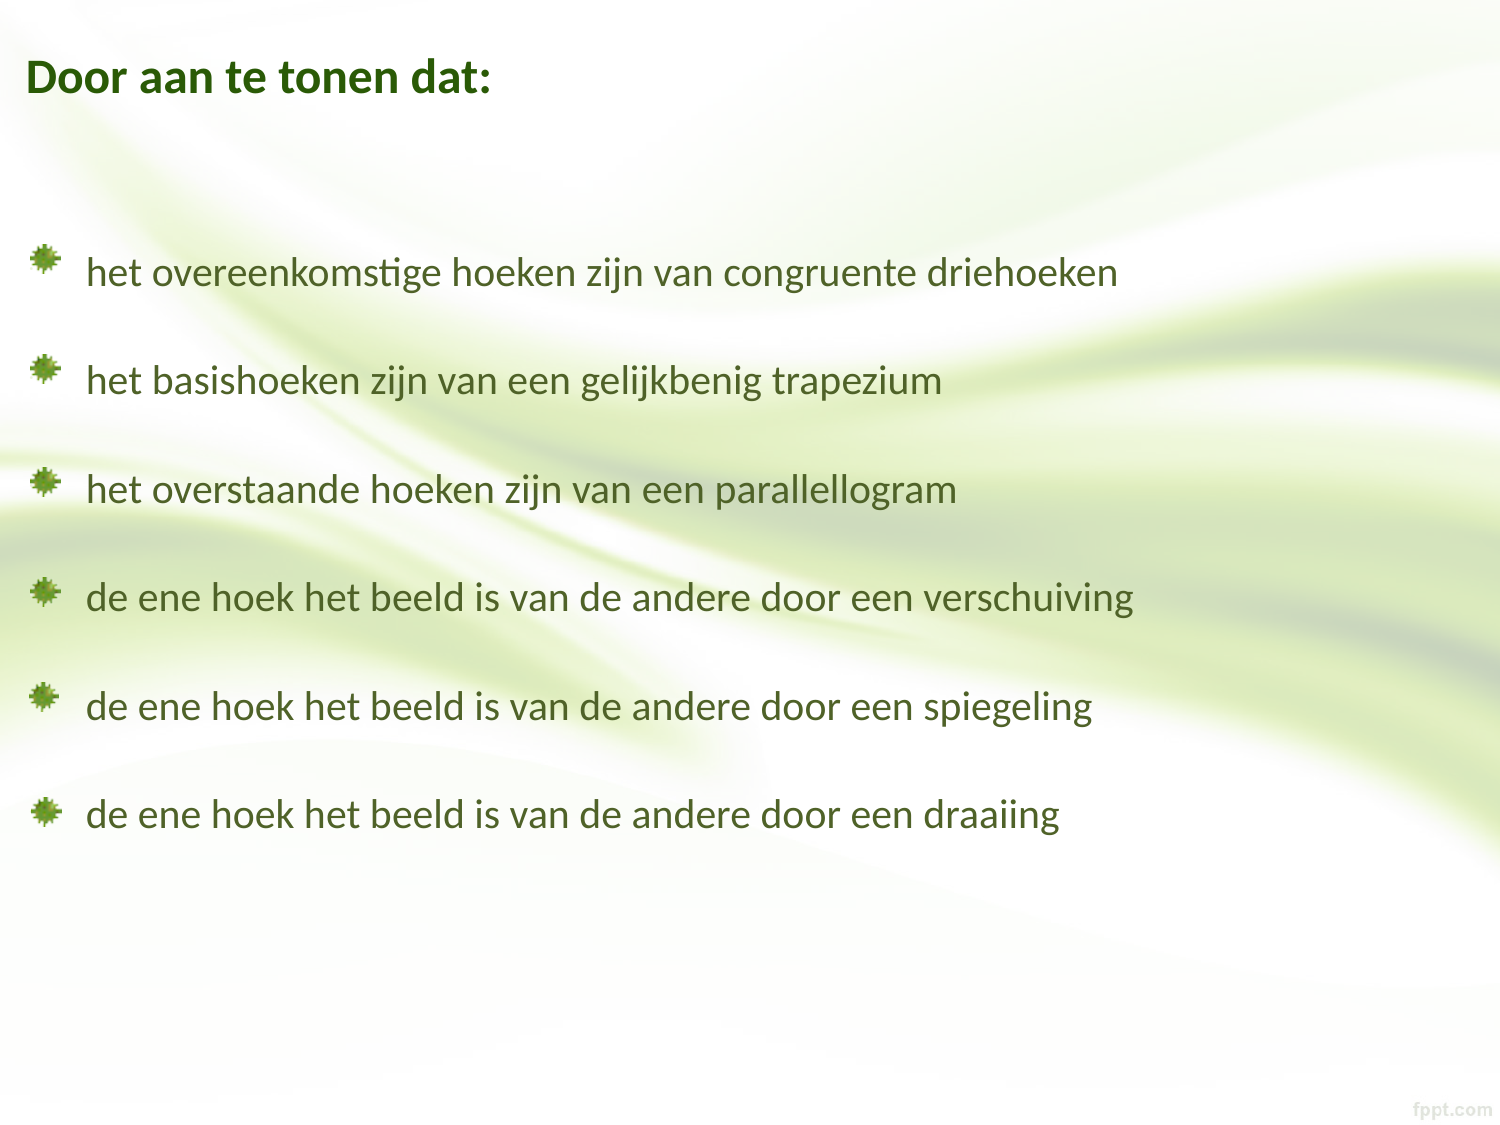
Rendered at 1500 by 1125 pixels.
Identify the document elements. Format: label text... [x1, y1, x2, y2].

title Door aan te tonen dat: [0, 36, 1500, 112]
list het overeenkomstige hoeken zijn van congruente driehoeken het basishoeken zijn van een gelijkbenig trapezium het overstaande hoeken zijn van een parallellogram de ene hoek het beeld is van de andere door een verschuiving de ene hoek het beeld is van de andere door een spiegeling de ene hoek het beeld is van de andere door een draaiing [0, 186, 1500, 1125]
picture [30, 466, 61, 497]
picture [31, 797, 62, 828]
picture [30, 243, 61, 274]
picture [30, 353, 61, 384]
picture [29, 682, 60, 713]
picture [30, 577, 61, 608]
